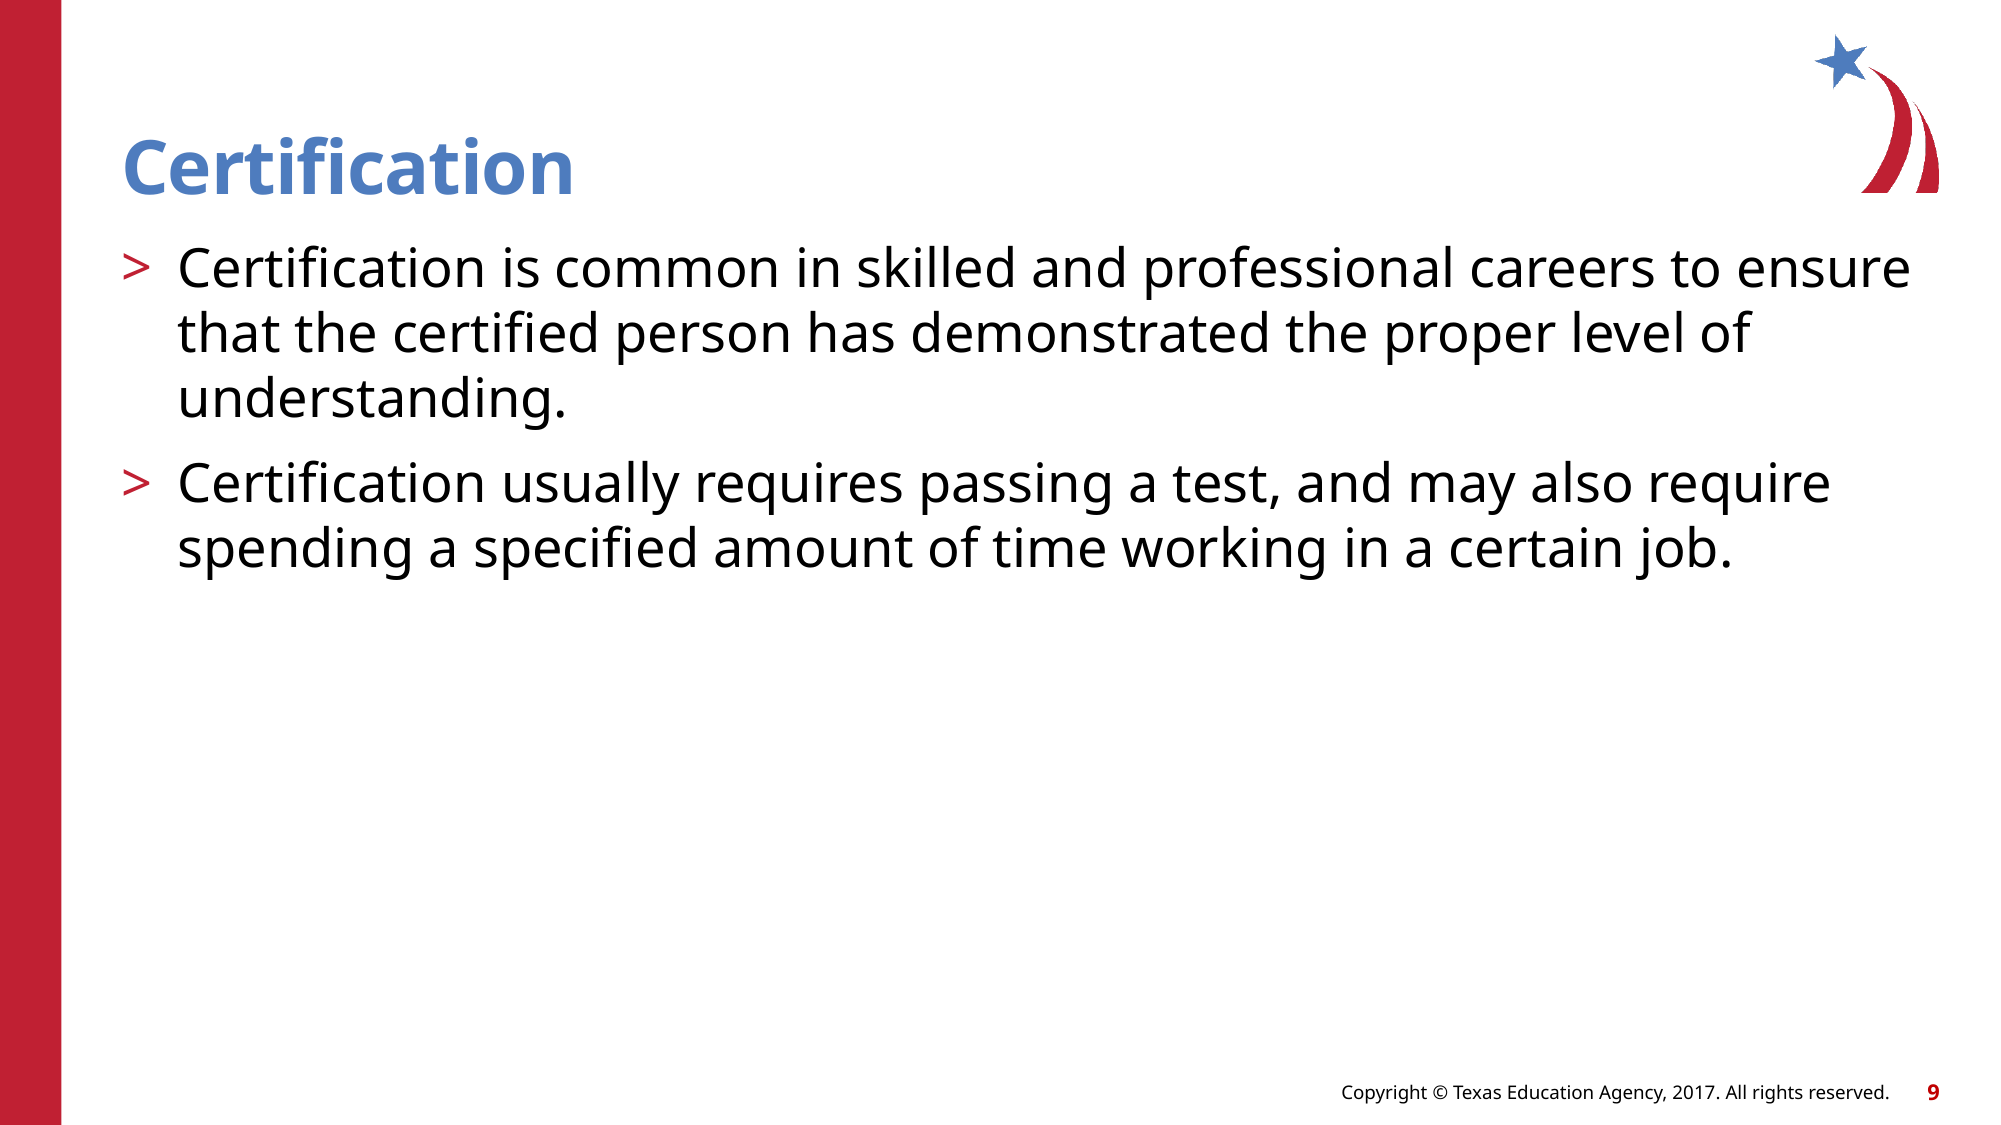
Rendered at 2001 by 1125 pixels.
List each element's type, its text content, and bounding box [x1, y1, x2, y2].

picture [1814, 34, 1939, 193]
title Certification [121, 66, 1772, 211]
list Certification is common in skilled and professional careers to ensure that the certified person has demonstrated the proper level of understanding. Certification usually requires passing a test, and may also require spending a specified amount of time working in a certain job. [121, 233, 1936, 1010]
